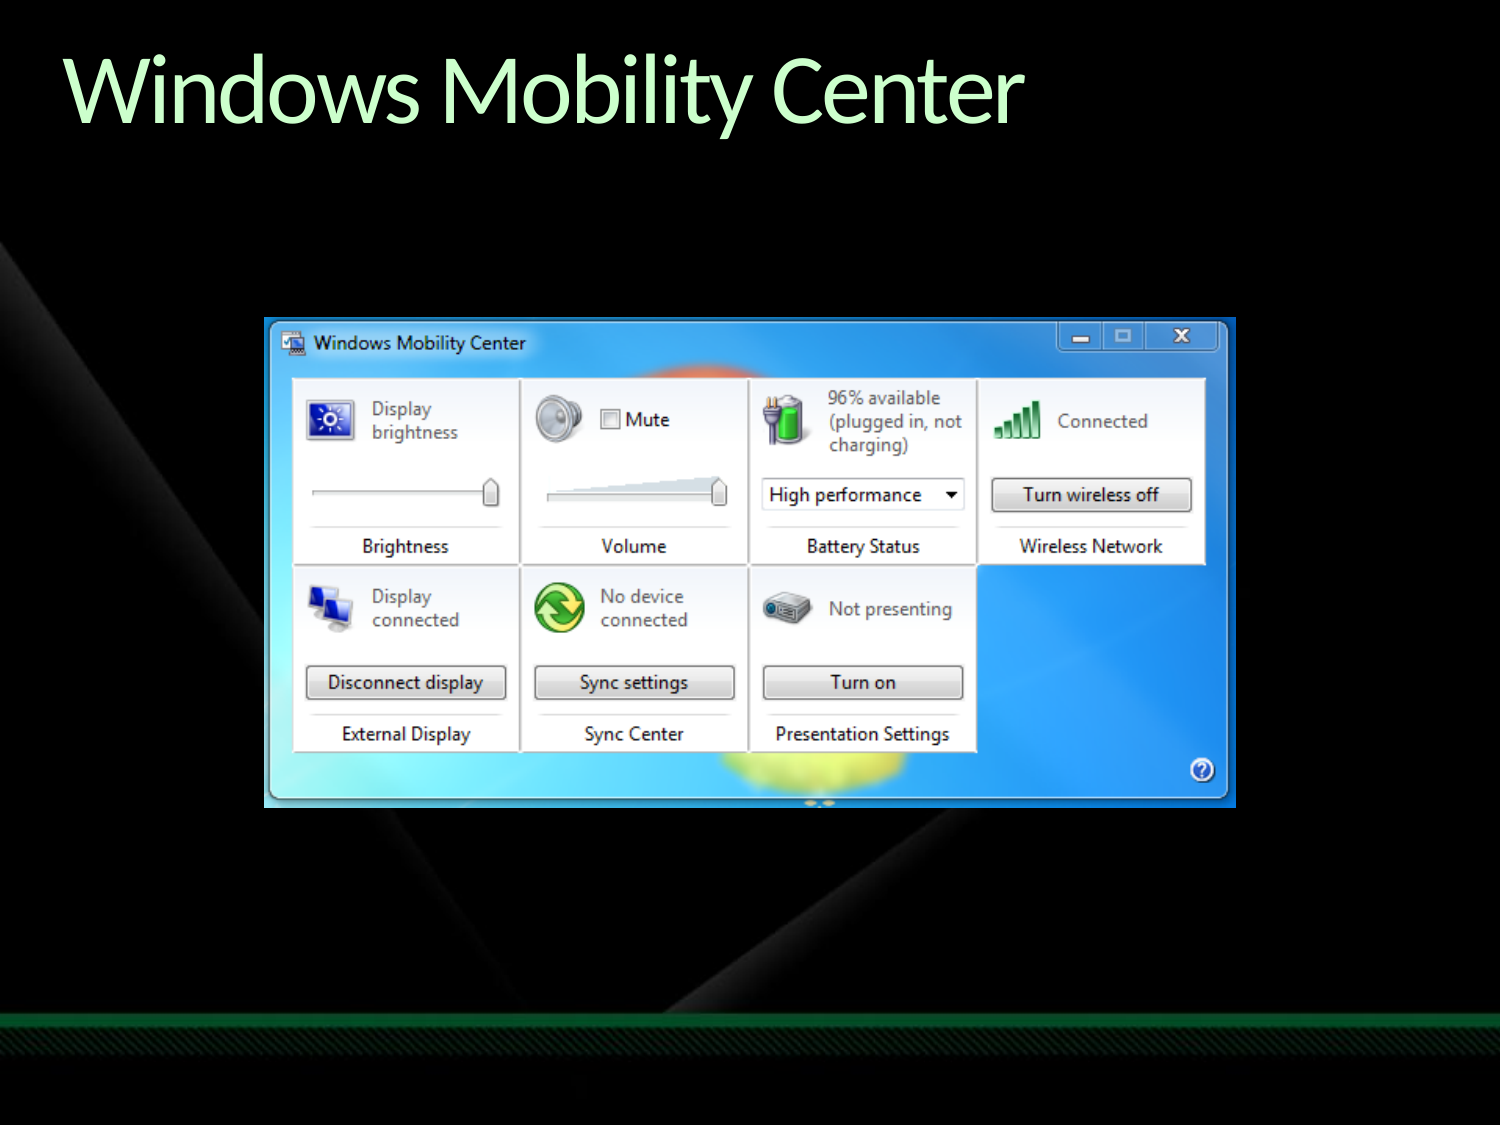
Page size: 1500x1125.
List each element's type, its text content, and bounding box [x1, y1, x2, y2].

picture [0, 0, 1500, 1125]
title Windows Mobility Center [62, 37, 1438, 147]
